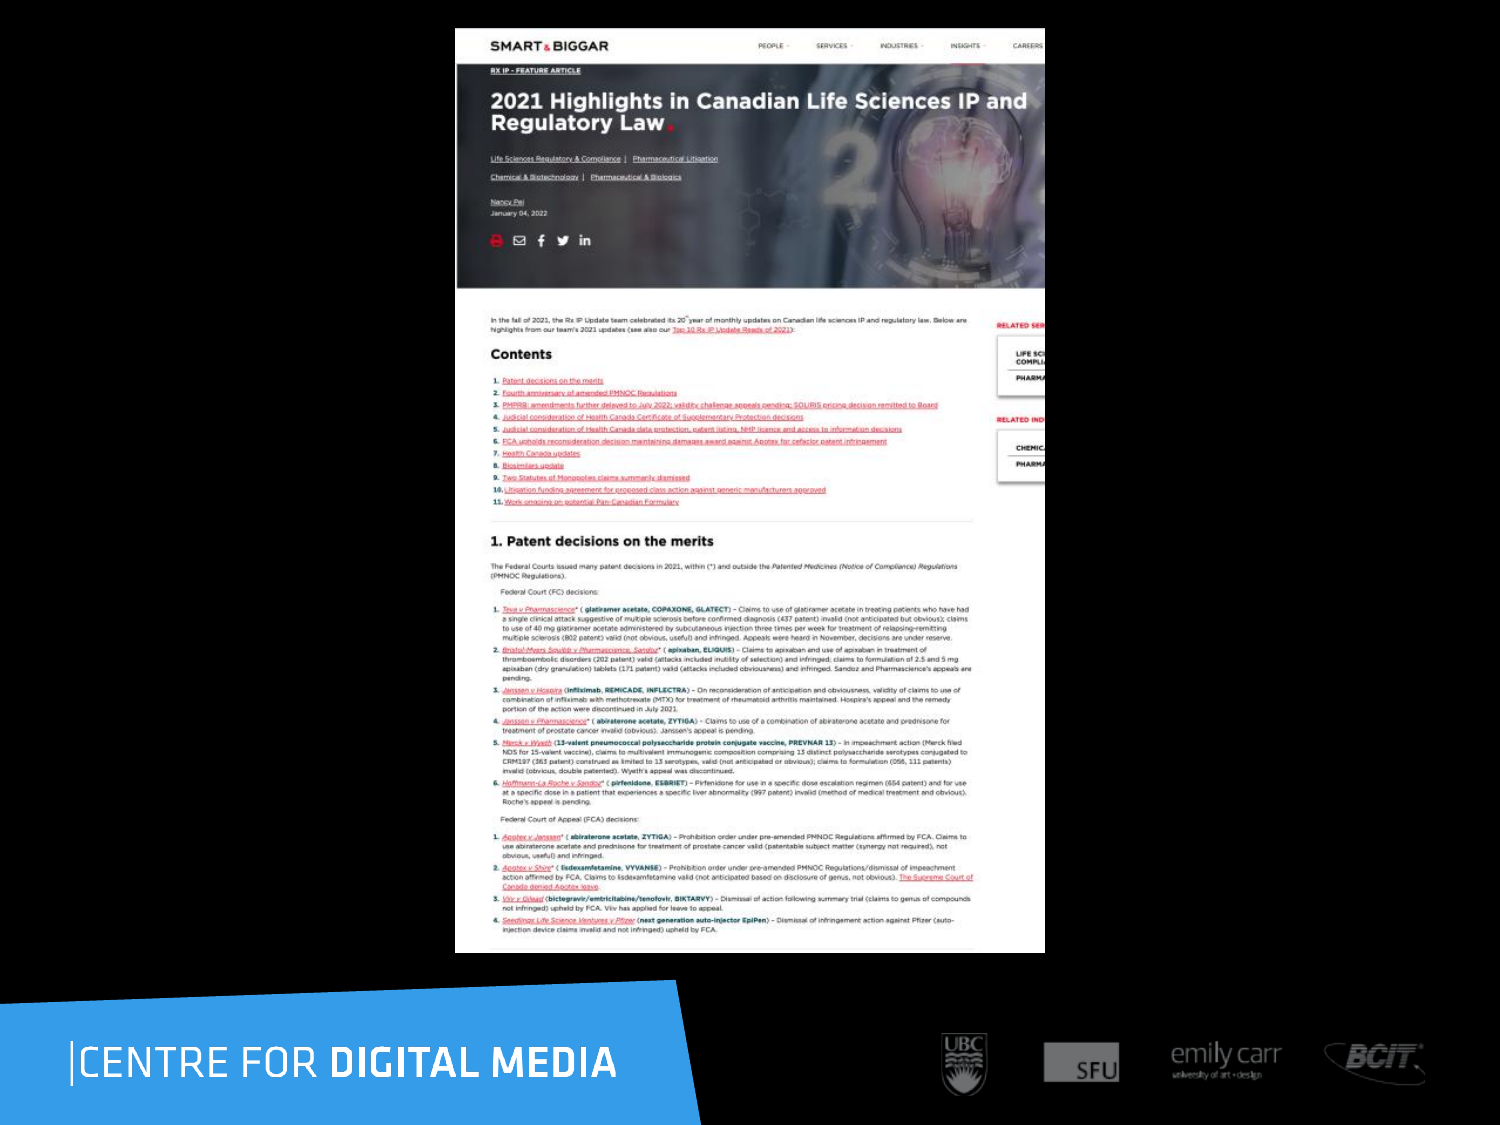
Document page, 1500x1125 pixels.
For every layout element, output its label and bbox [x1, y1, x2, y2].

picture [454, 28, 1046, 954]
